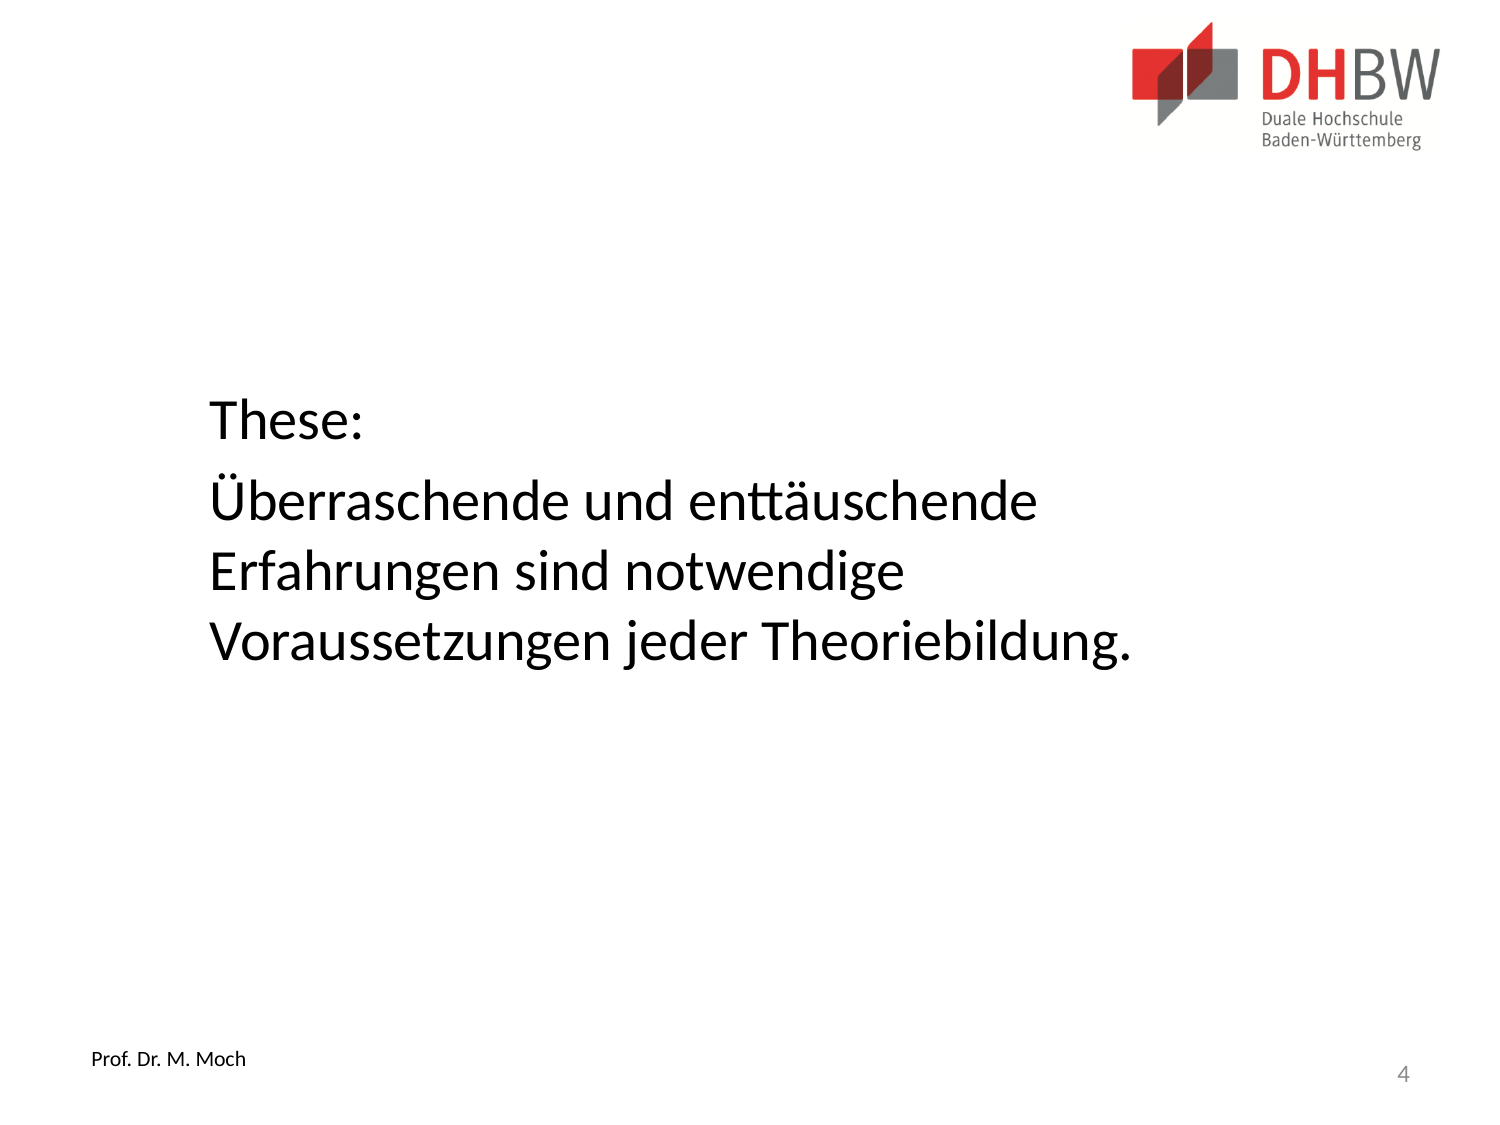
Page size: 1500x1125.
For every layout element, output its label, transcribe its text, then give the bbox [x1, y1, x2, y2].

list These: Überraschende und enttäuschende Erfahrungen sind notwendige Voraussetzungen jeder Theoriebildung. [194, 373, 1317, 780]
slide_number 4 [1074, 1042, 1425, 1103]
picture [1128, 19, 1444, 154]
